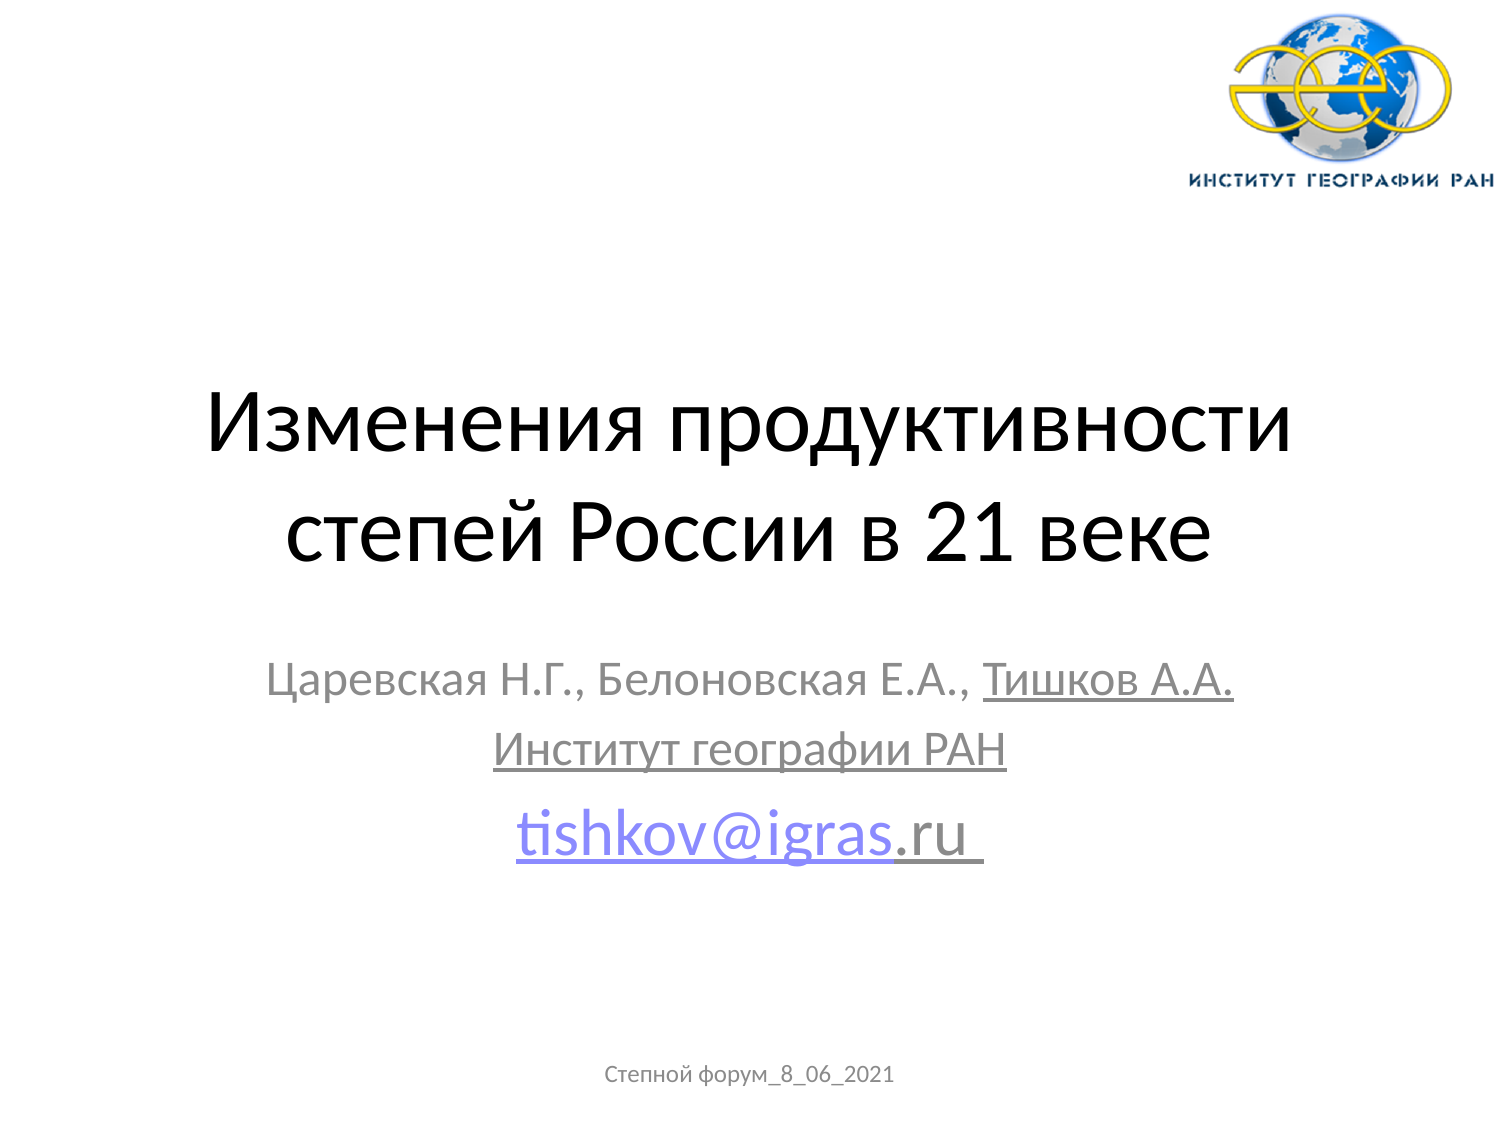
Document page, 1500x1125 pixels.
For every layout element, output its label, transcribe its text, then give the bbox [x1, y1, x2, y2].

picture [1181, 3, 1500, 192]
footer Степной форум_8_06_2021 [512, 1042, 988, 1103]
title Изменения продуктивности степей России в 21 веке [112, 349, 1388, 591]
subtitle Царевская Н.Г., Белоновская Е.А., Тишков А.А. Институт географии РАН tishkov@igras.ru [225, 637, 1275, 925]
